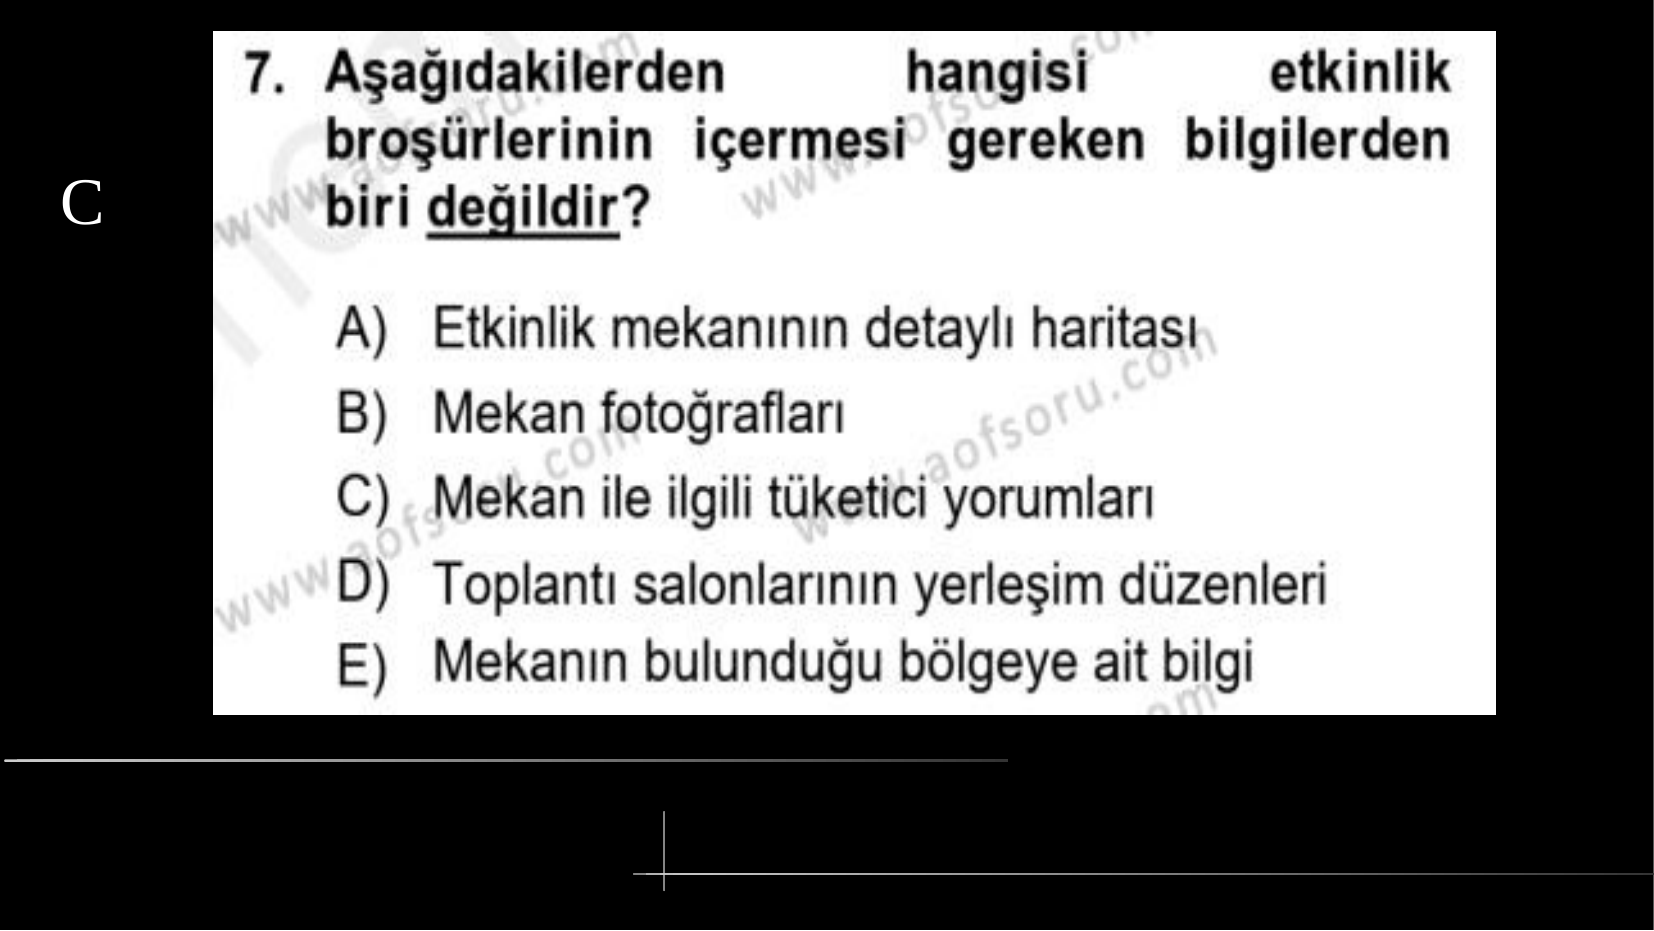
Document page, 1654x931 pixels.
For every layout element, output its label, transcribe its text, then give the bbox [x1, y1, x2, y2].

list C [60, 48, 1533, 865]
picture [213, 31, 1497, 715]
